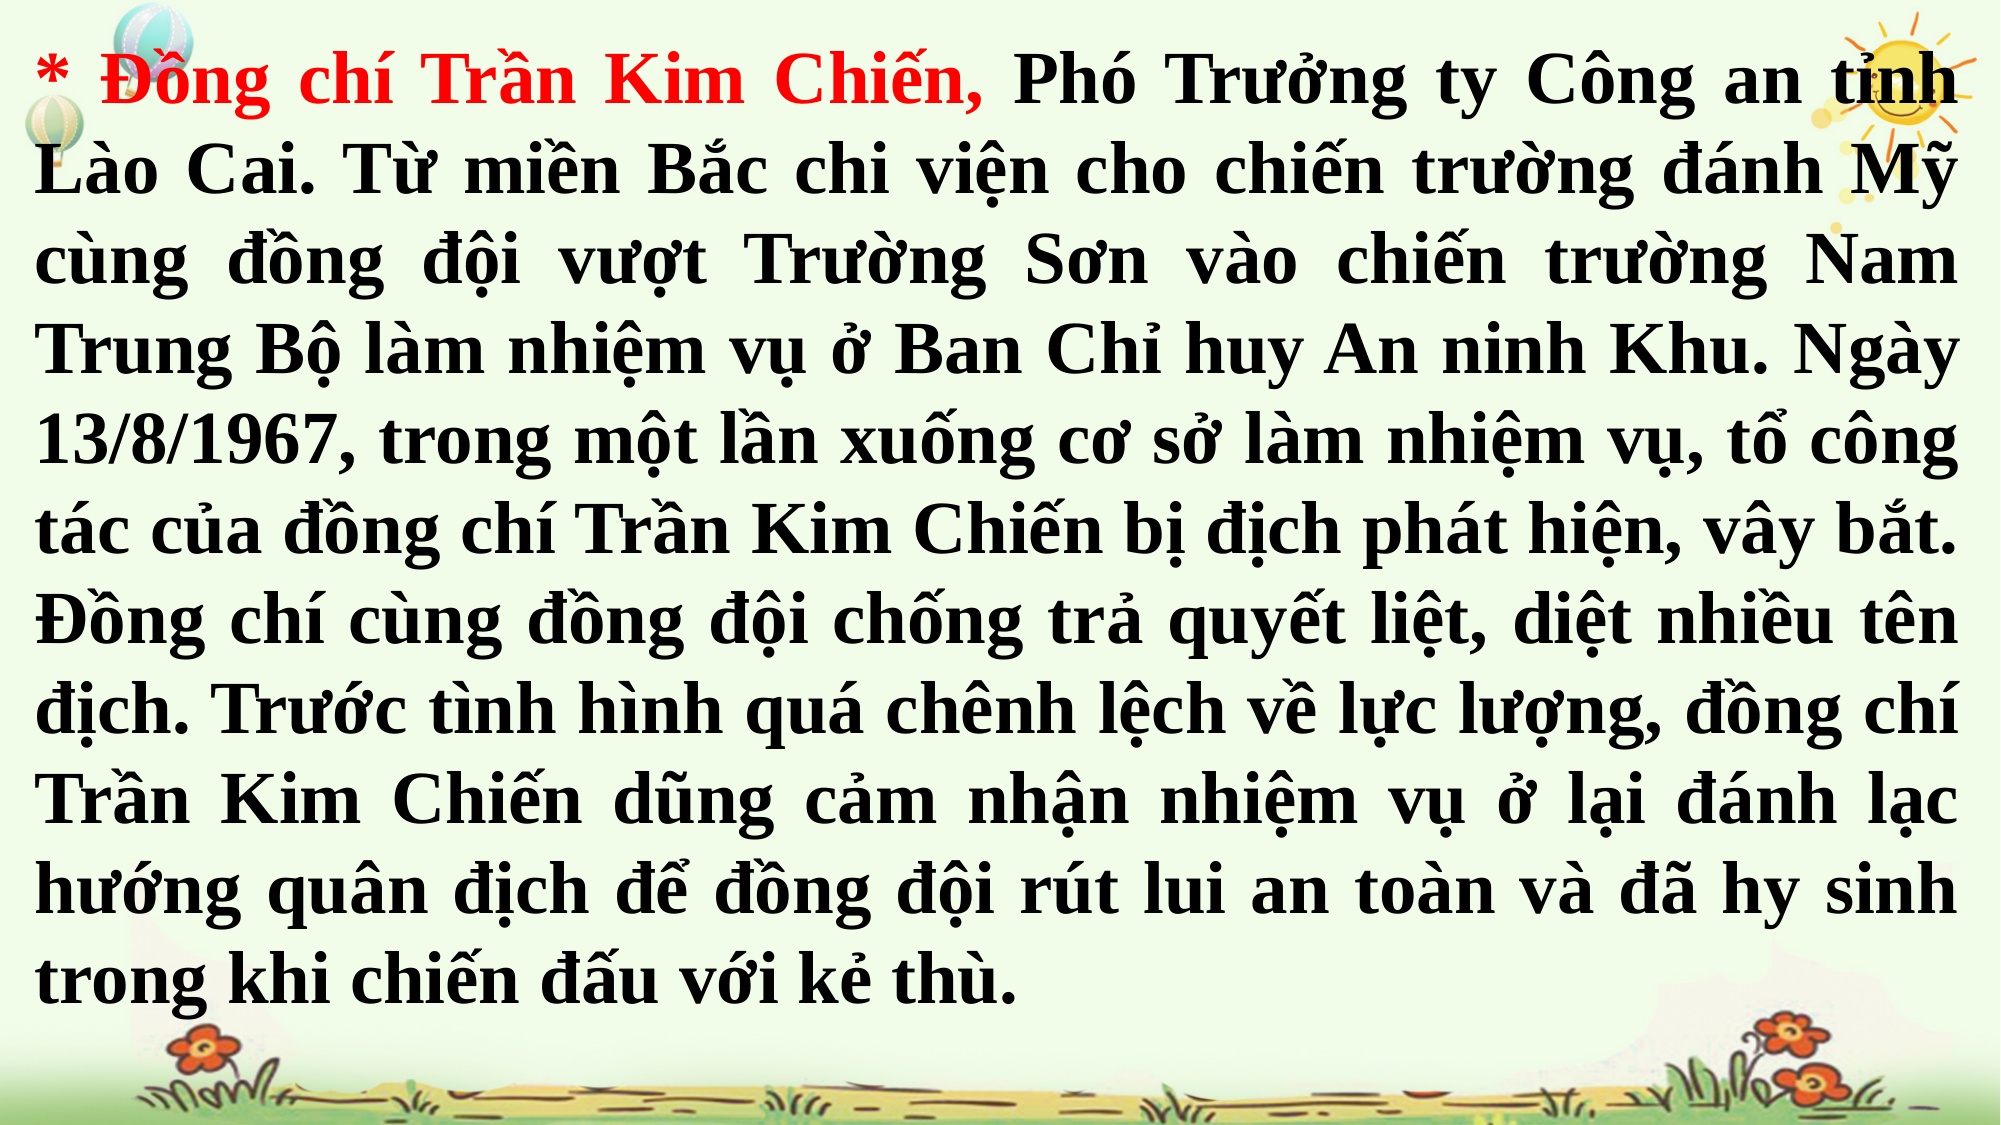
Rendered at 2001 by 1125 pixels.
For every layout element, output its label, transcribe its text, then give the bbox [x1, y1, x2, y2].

text_box * Đồng chí Trần Kim Chiến, Phó Trưởng ty Công an tỉnh Lào Cai. Từ miền Bắc chi viện cho chiến trường đánh Mỹ cùng đồng đội vượt Trường Sơn vào chiến trường Nam Trung Bộ làm nhiệm vụ ở Ban Chỉ huy An ninh Khu. Ngày 13/8/1967, trong một lần xuống cơ sở làm nhiệm vụ, tổ công tác của đồng chí Trần Kim Chiến bị địch phát hiện, vây bắt. Đồng chí cùng đồng đội chống trả quyết liệt, diệt nhiều tên địch. Trước tình hình quá chênh lệch về lực lượng, đồng chí Trần Kim Chiến dũng cảm nhận nhiệm vụ ở lại đánh lạc hướng quân địch để đồng đội rút lui an toàn và đã hy sinh trong khi chiến đấu với kẻ thù. [20, 20, 1976, 1026]
picture [0, 0, 2001, 1125]
